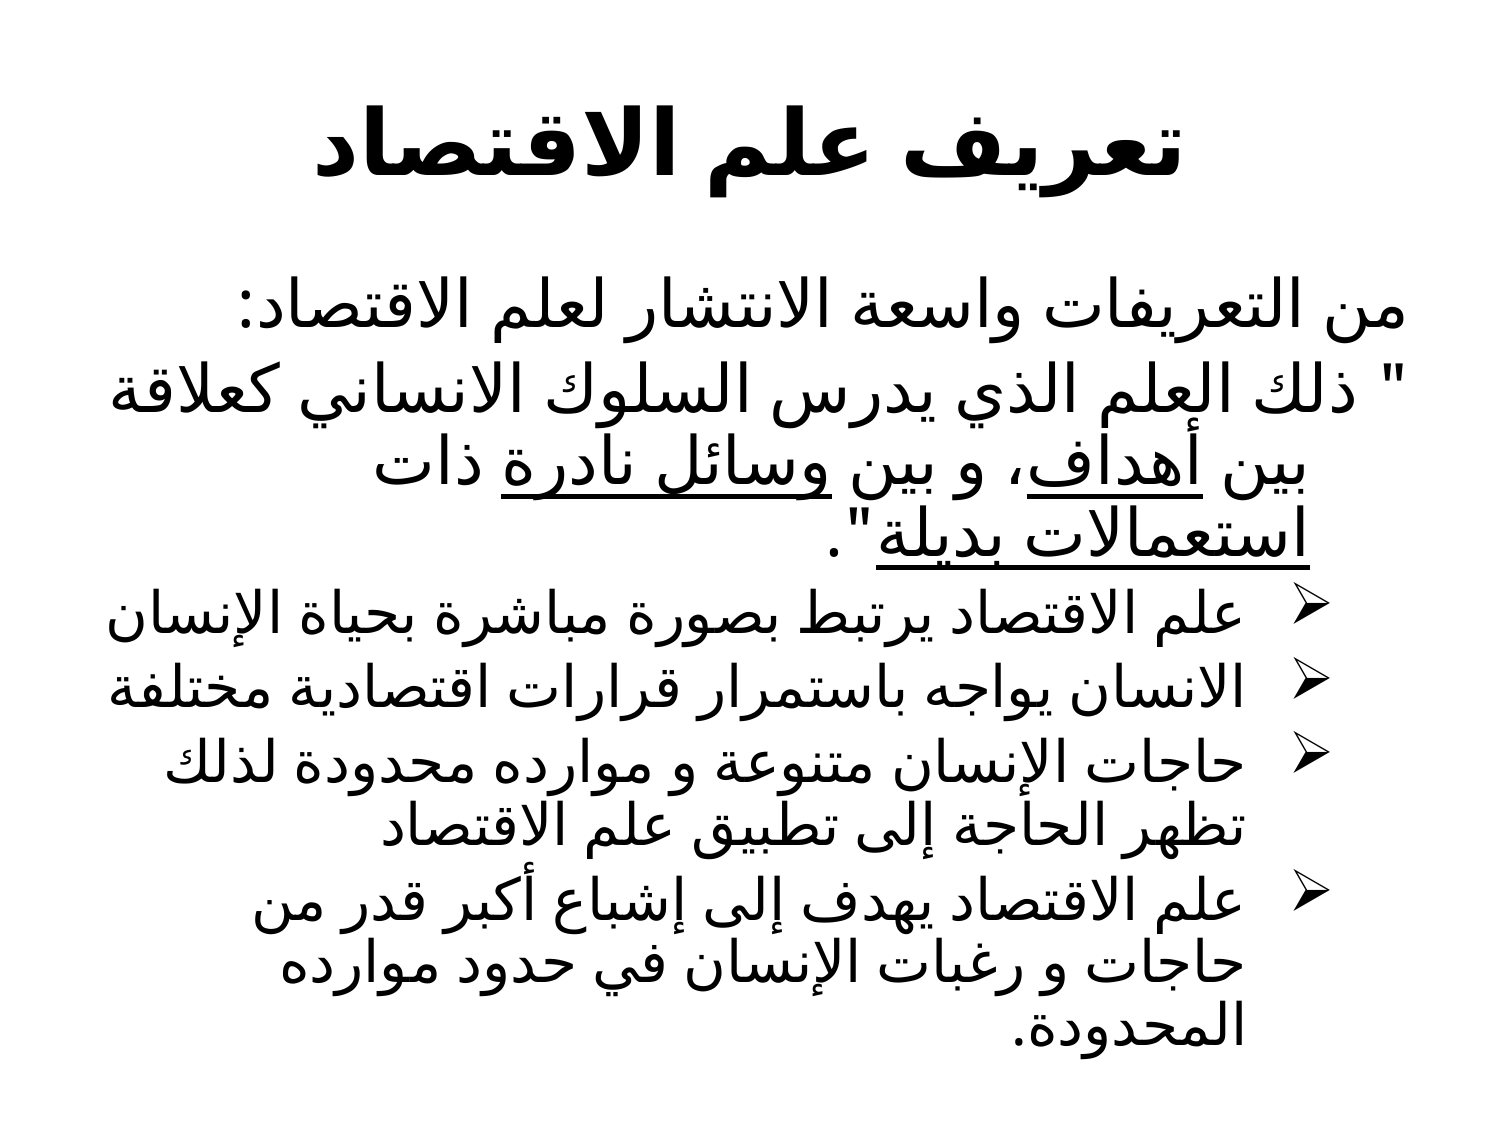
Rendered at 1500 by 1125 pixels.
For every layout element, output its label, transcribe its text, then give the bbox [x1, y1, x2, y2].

list من التعريفات واسعة الانتشار لعلم الاقتصاد: " ذلك العلم الذي يدرس السلوك الانساني كعلاقة بين أهداف، و بين وسائل نادرة ذات استعمالات بديلة". علم الاقتصاد يرتبط بصورة مباشرة بحياة الإنسان الانسان يواجه باستمرار قرارات اقتصادية مختلفة حاجات الإنسان متنوعة و موارده محدودة لذلك تظهر الحاجة إلى تطبيق علم الاقتصاد علم الاقتصاد يهدف إلى إشباع أكبر قدر من حاجات و رغبات الإنسان في حدود موارده المحدودة. [75, 262, 1425, 1005]
title تعريف علم الاقتصاد [75, 45, 1425, 233]
